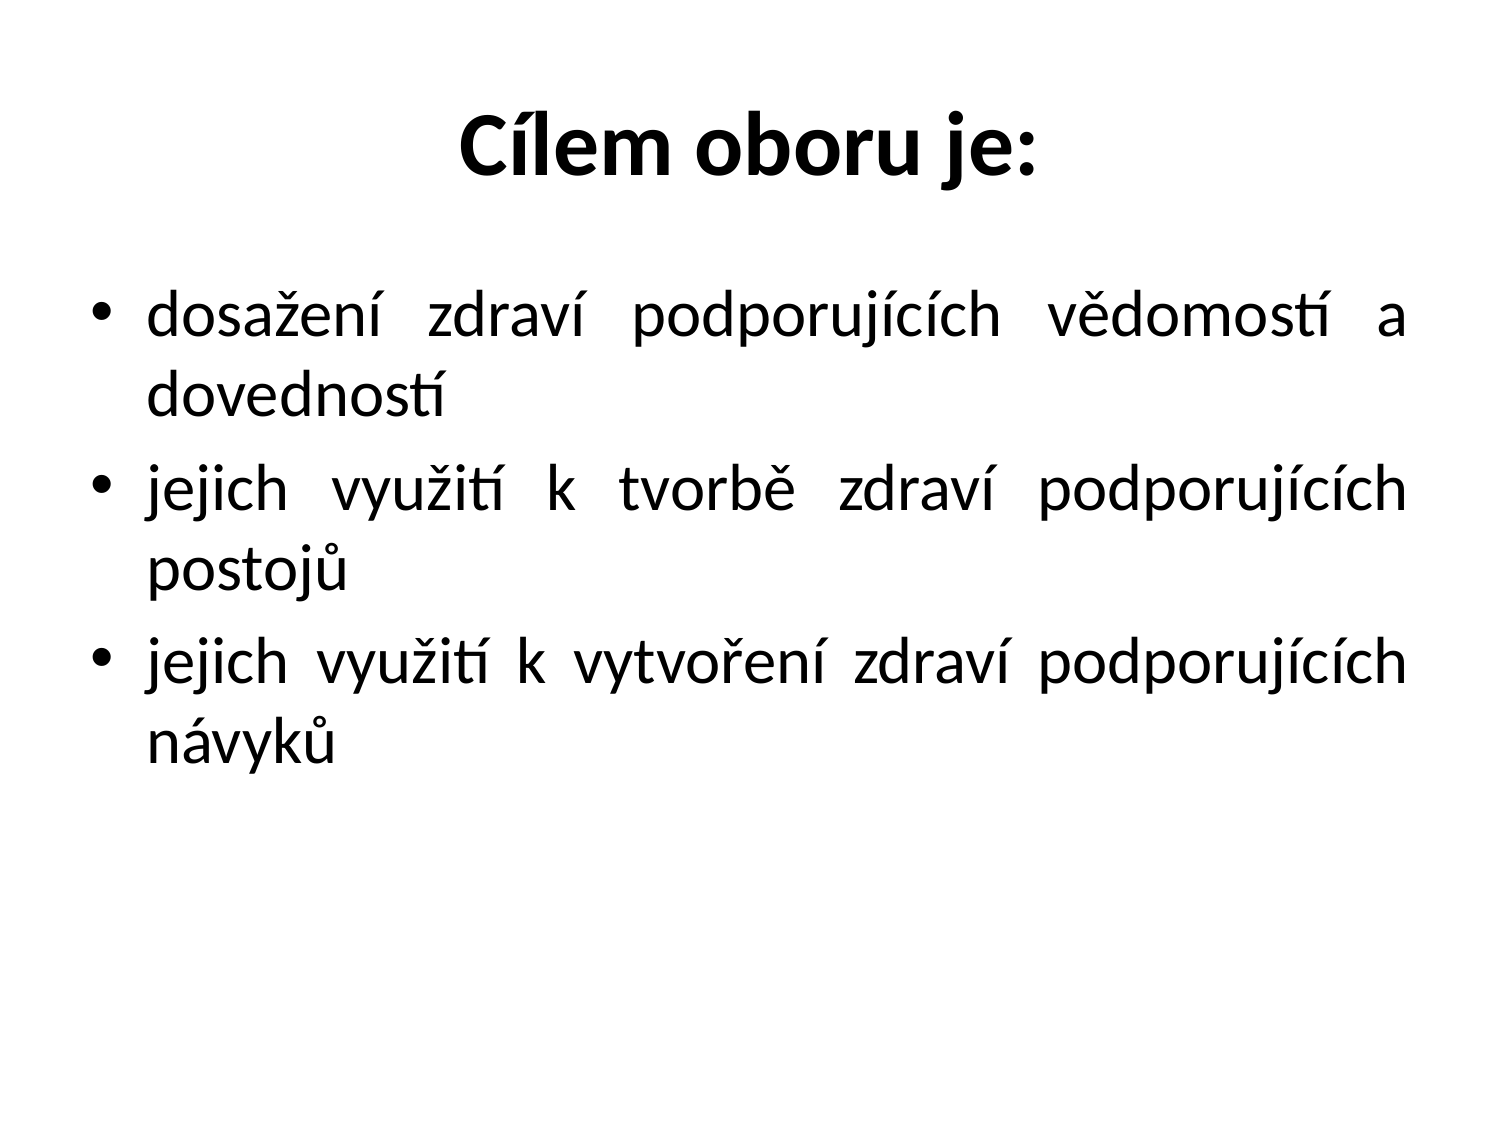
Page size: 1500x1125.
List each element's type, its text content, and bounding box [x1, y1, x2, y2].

title Cílem oboru je: [75, 45, 1425, 233]
list dosažení zdraví podporujících vědomostí a dovedností jejich využití k tvorbě zdraví podporujících postojů jejich využití k vytvoření zdraví podporujících návyků [75, 262, 1425, 1005]
